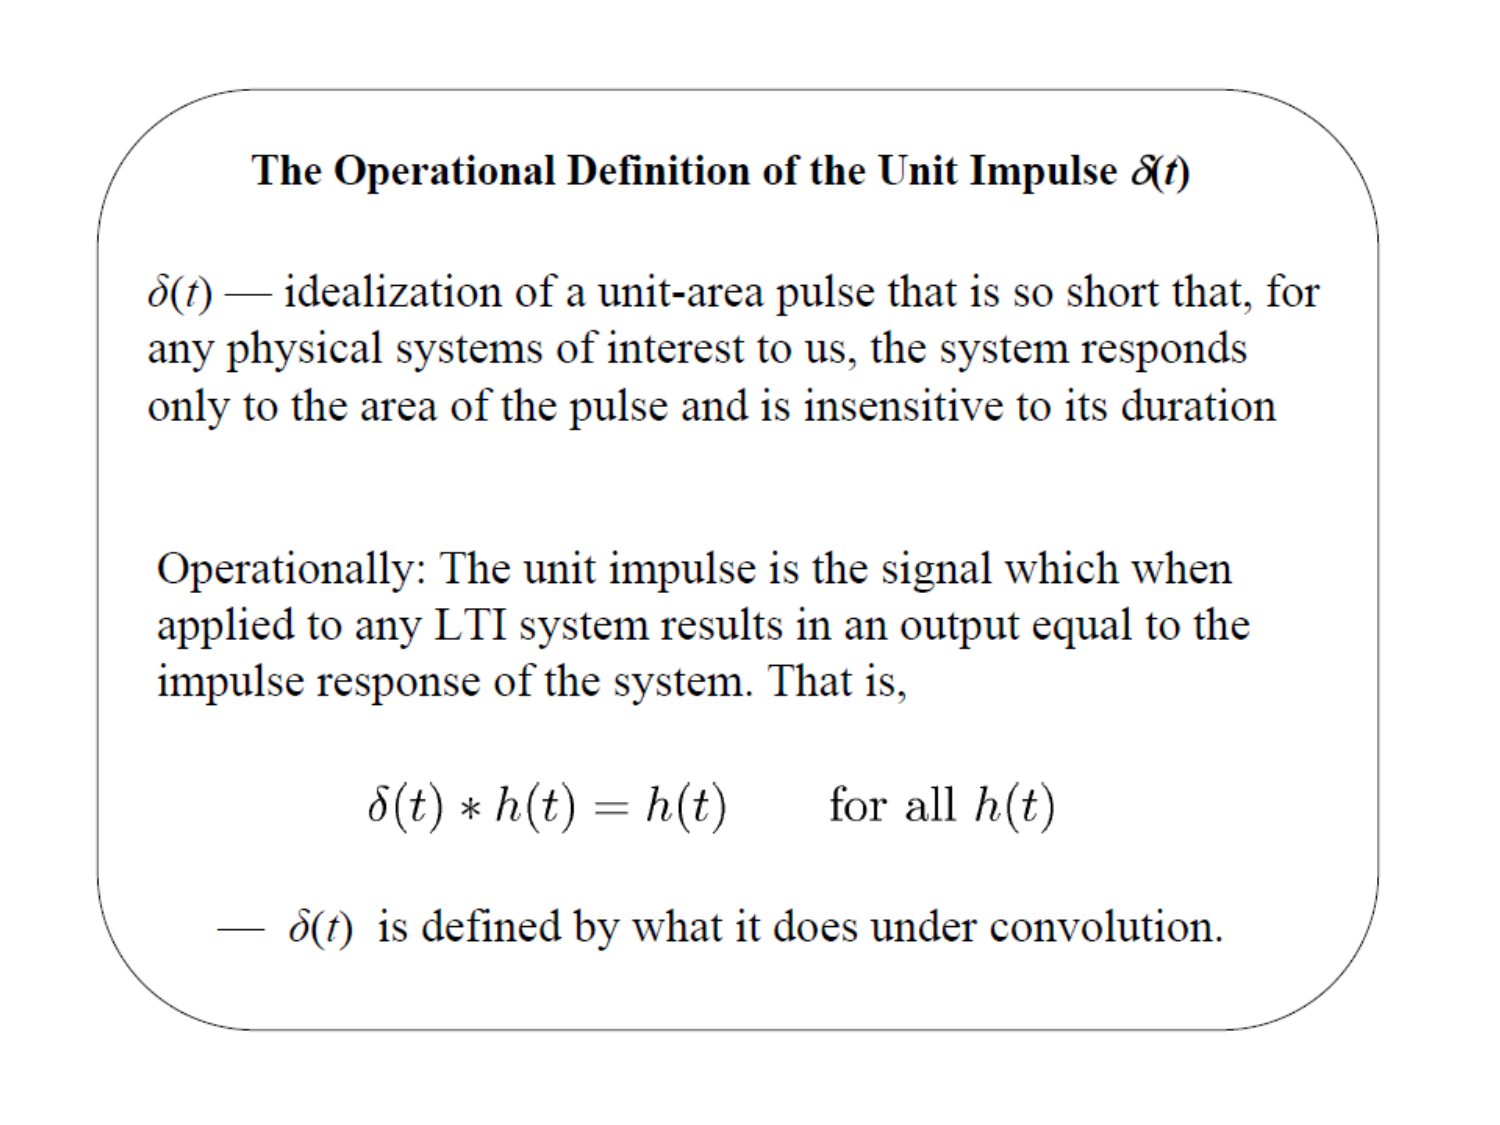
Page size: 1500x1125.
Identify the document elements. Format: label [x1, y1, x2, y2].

list [73, 66, 1426, 1059]
